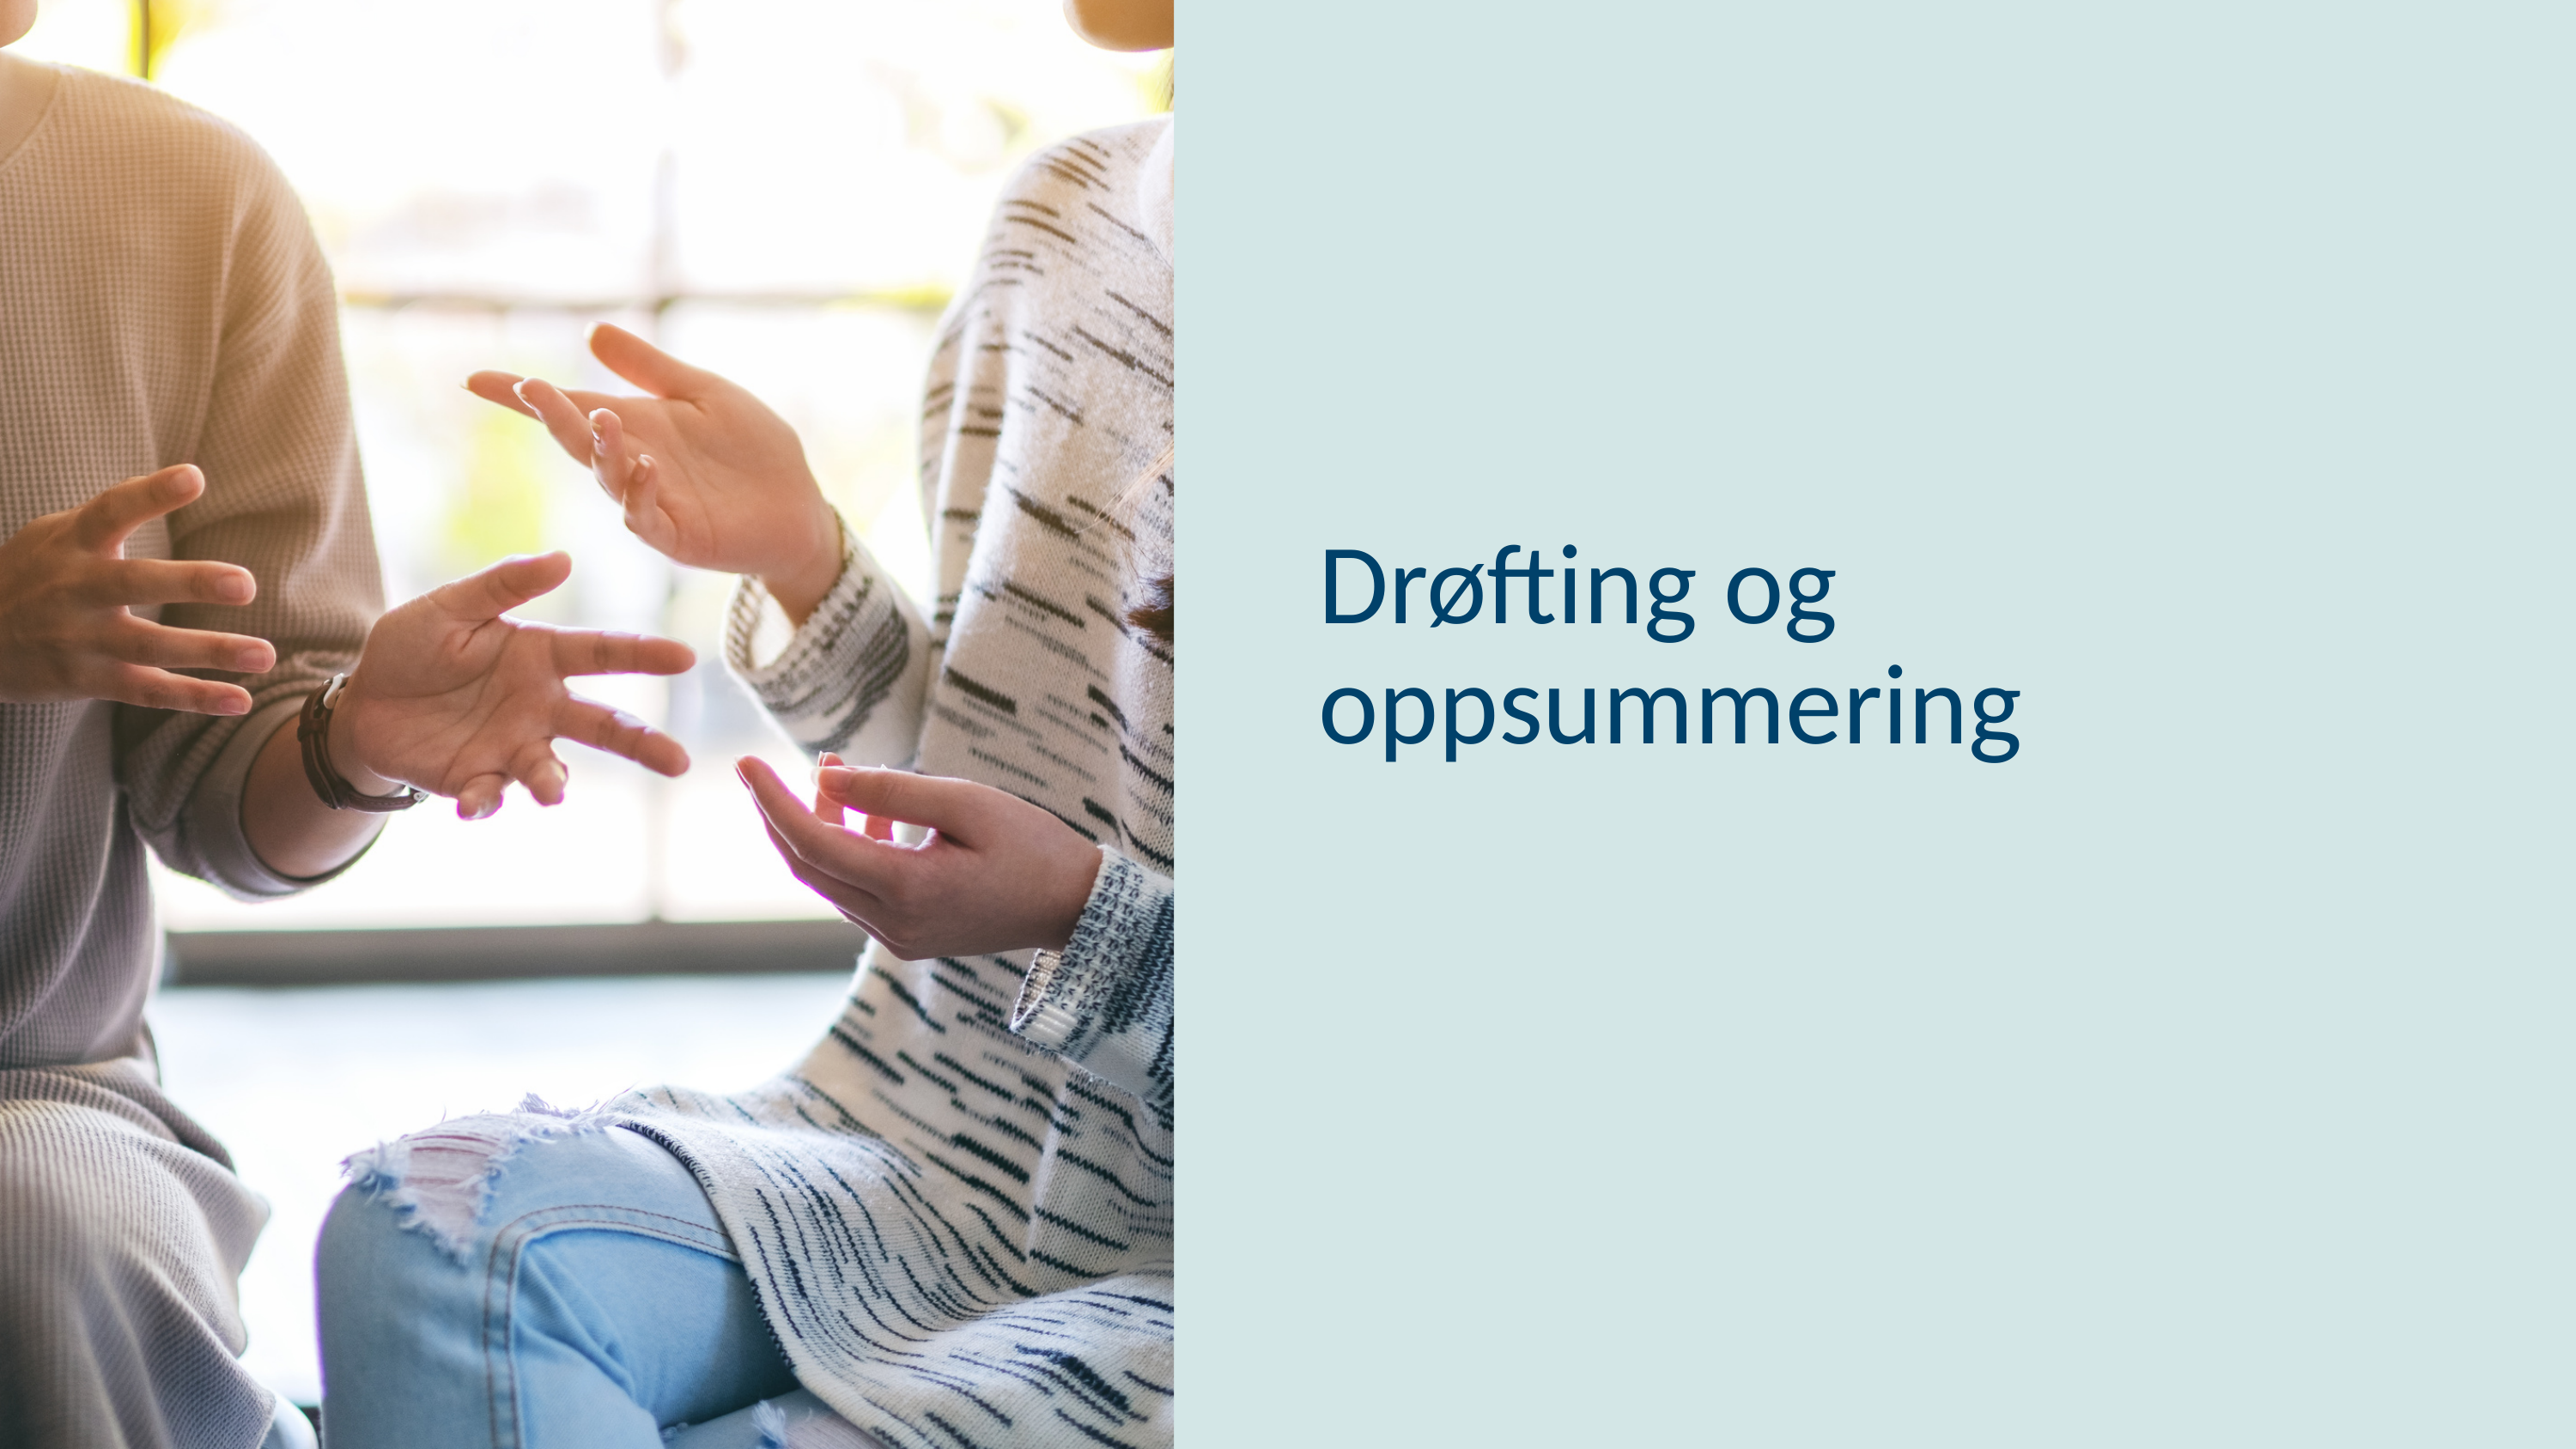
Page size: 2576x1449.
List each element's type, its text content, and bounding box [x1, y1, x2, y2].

title Drøfting og ​ oppsummering [1318, 526, 2421, 887]
text_box [0, 0, 1175, 1449]
